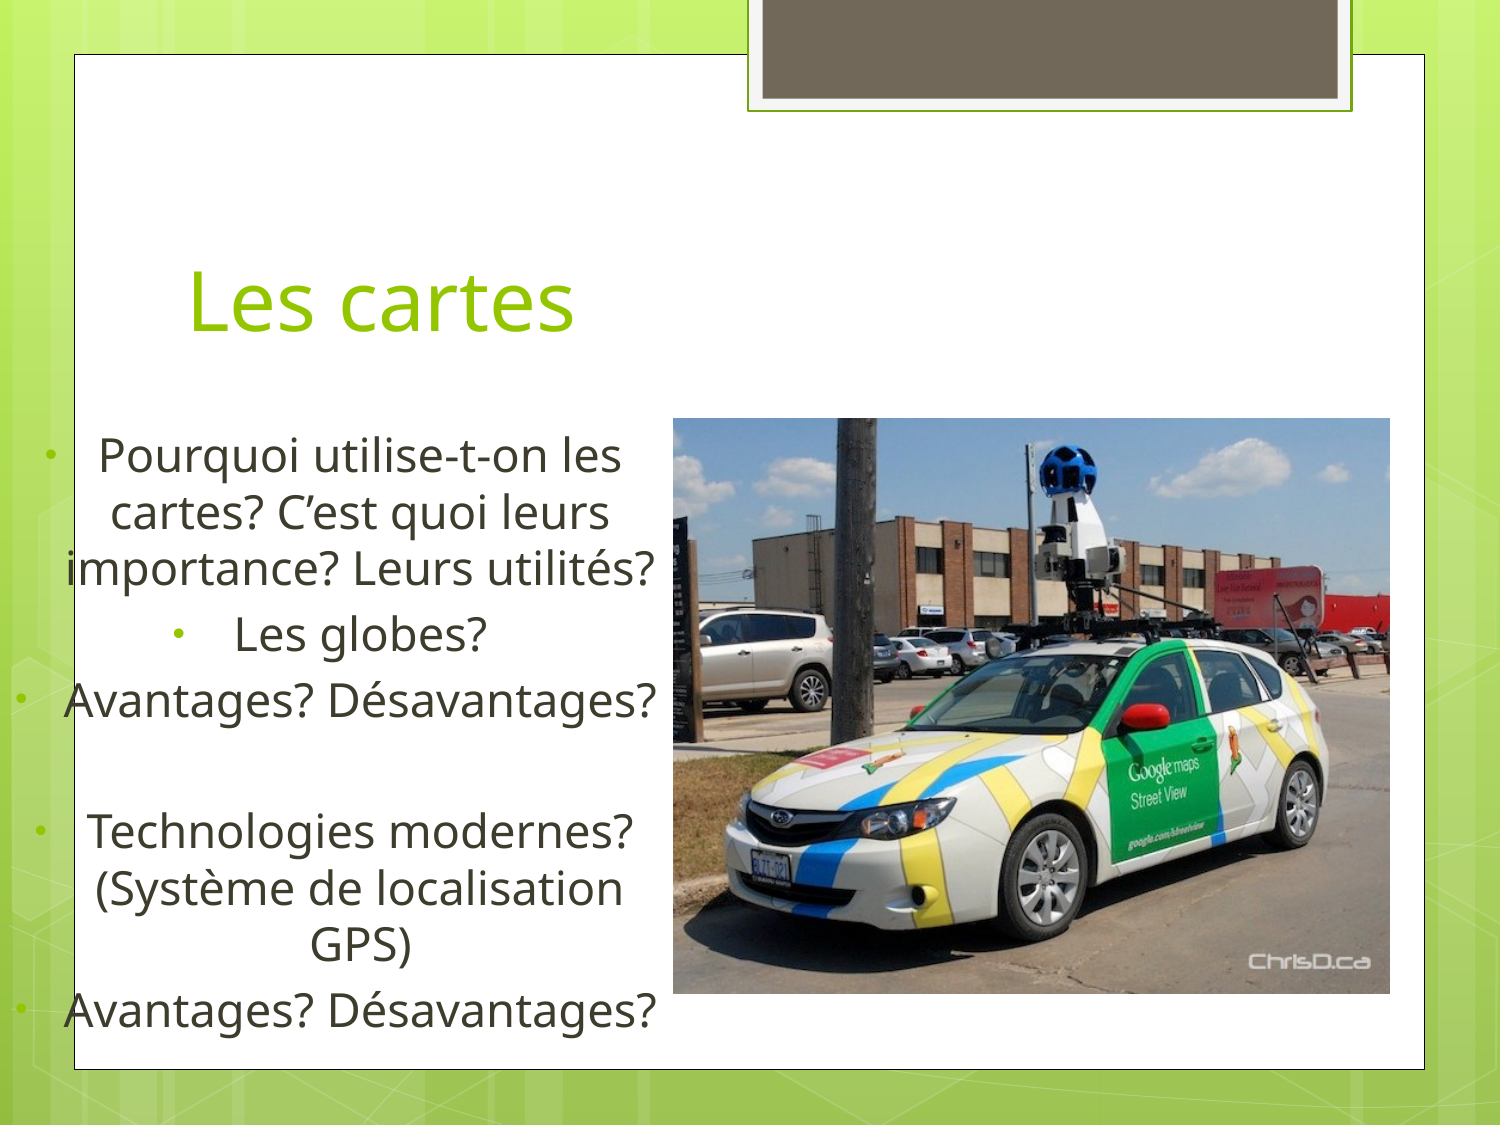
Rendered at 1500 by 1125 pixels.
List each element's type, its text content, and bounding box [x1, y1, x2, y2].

list Pourquoi utilise-t-on les cartes? C’est quoi leurs importance? Leurs utilités? Les globes? Avantages? Désavantages? Technologies modernes? (Système de localisation GPS) Avantages? Désavantages? [0, 418, 674, 1050]
title Les cartes [171, 168, 1324, 357]
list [672, 418, 1390, 995]
